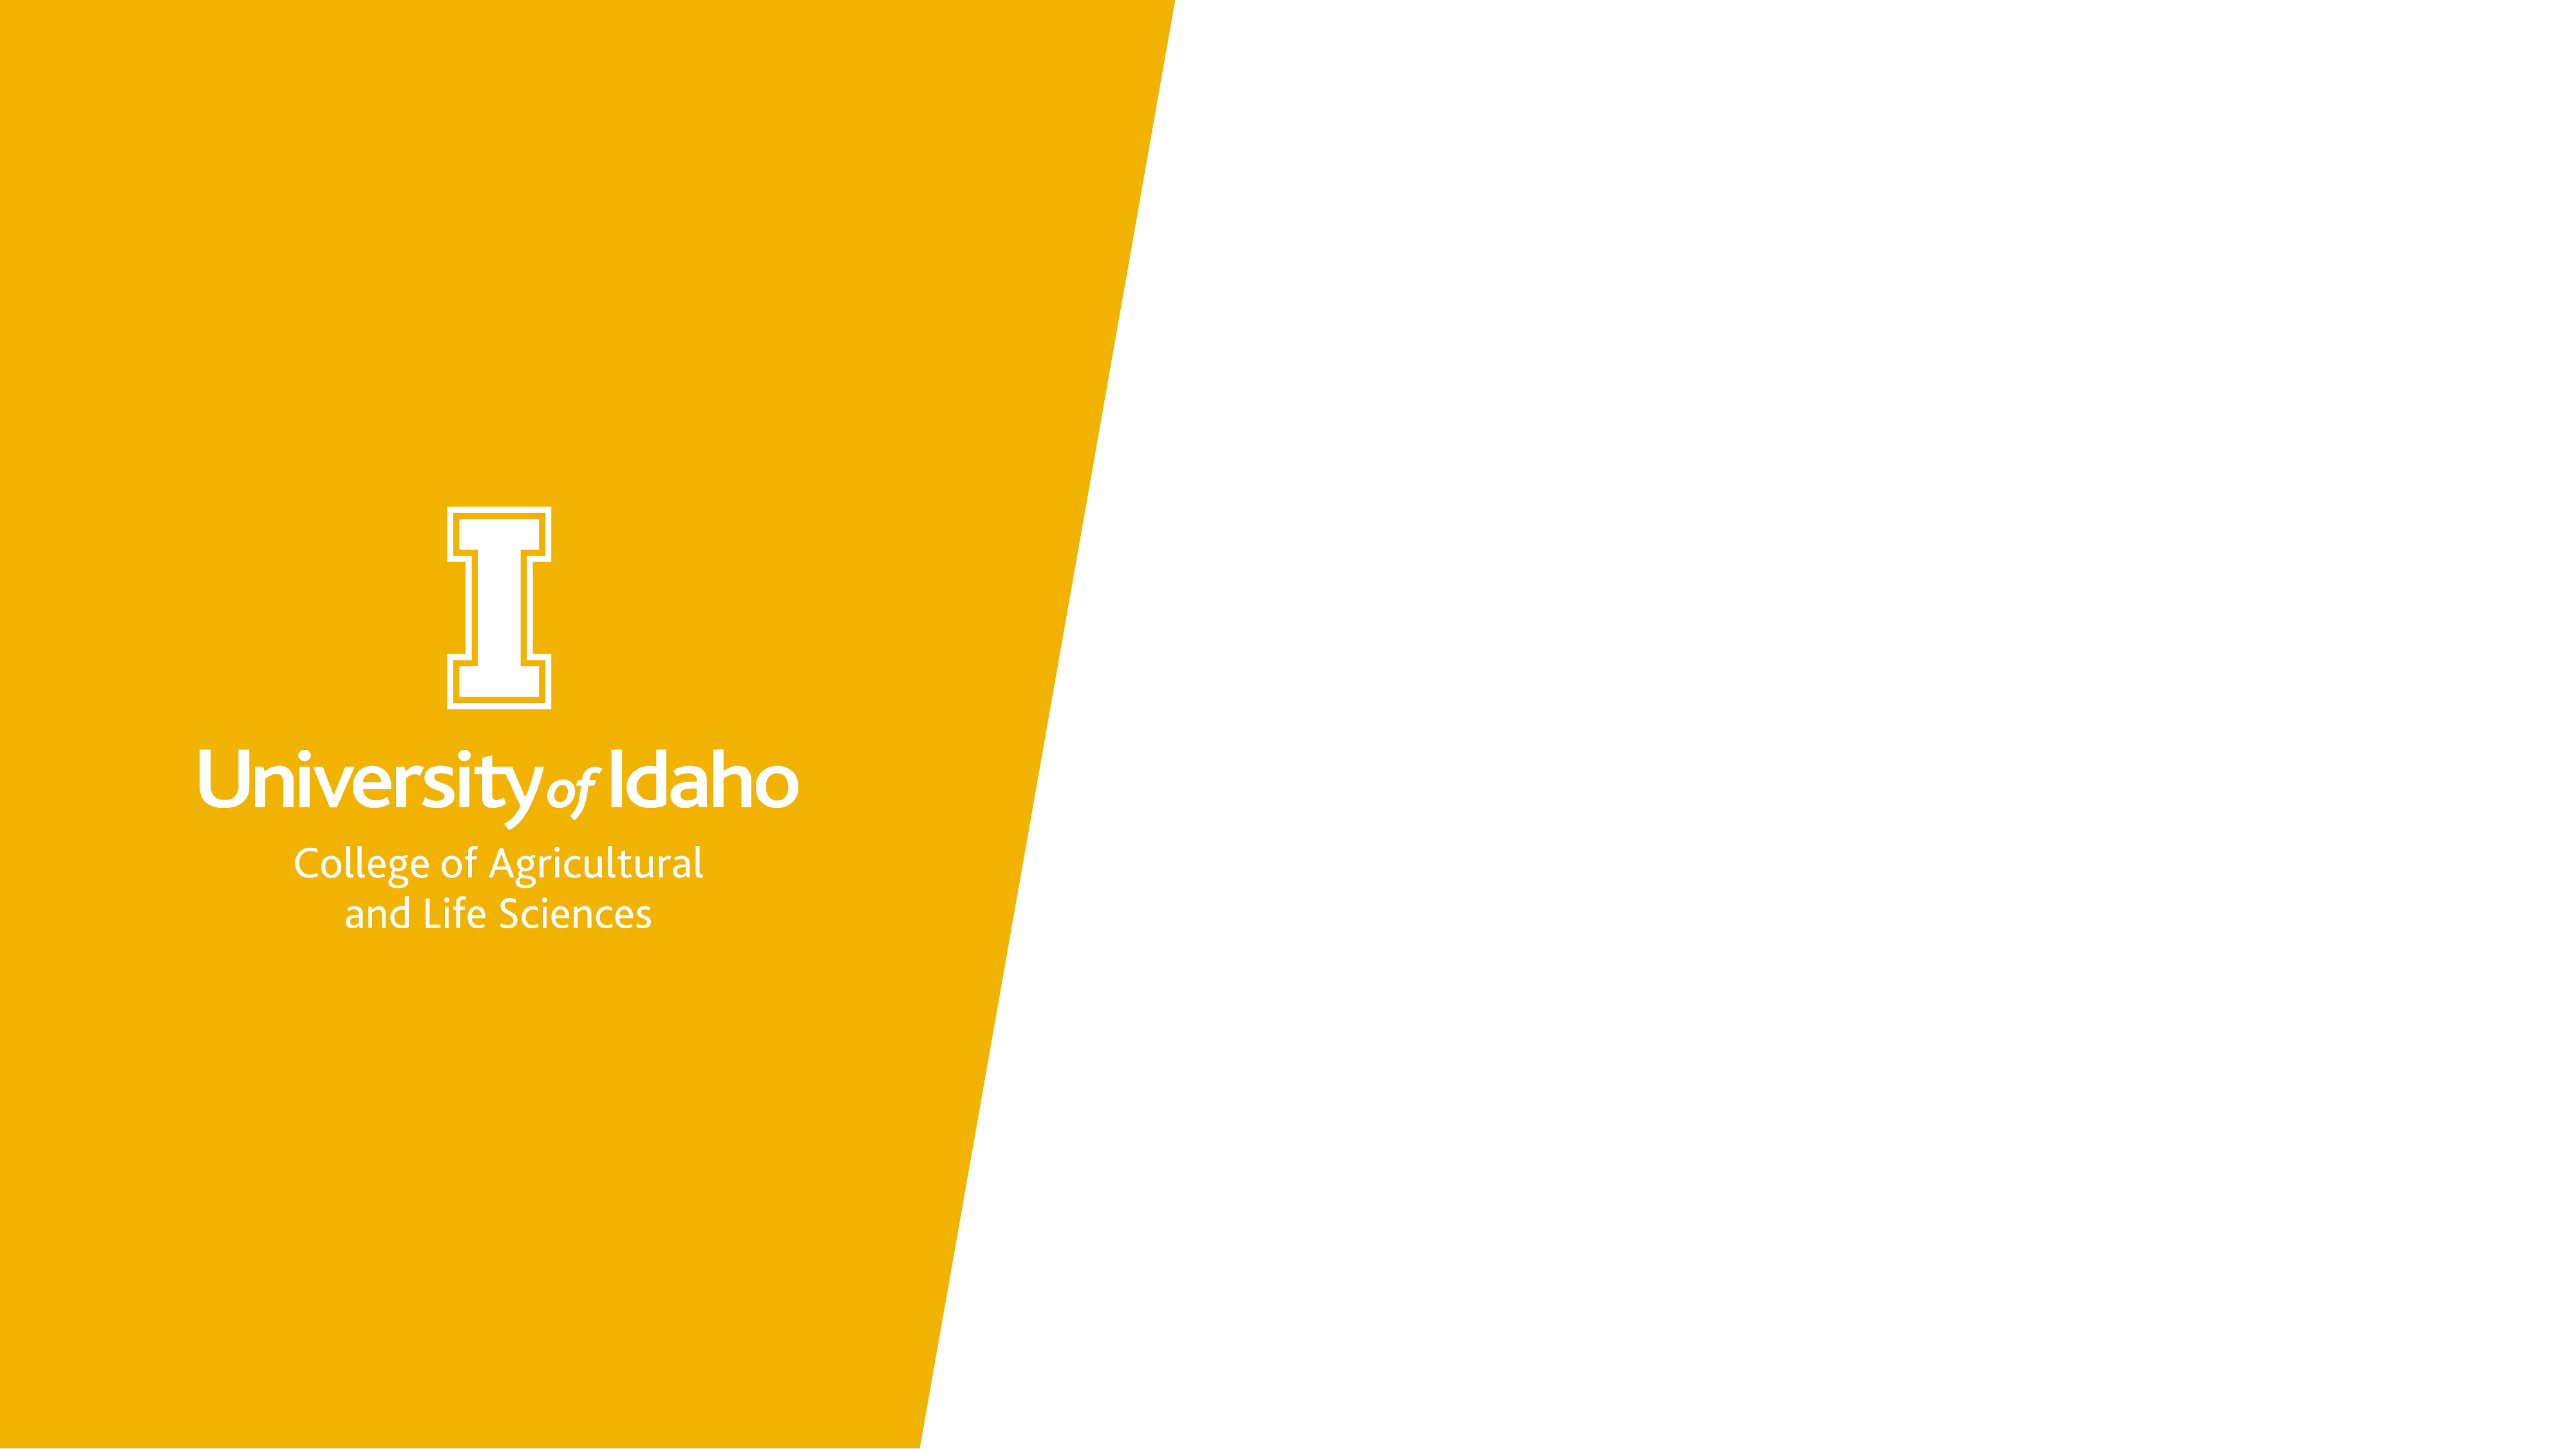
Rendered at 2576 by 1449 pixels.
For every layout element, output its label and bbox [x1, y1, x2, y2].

picture [200, 507, 798, 928]
